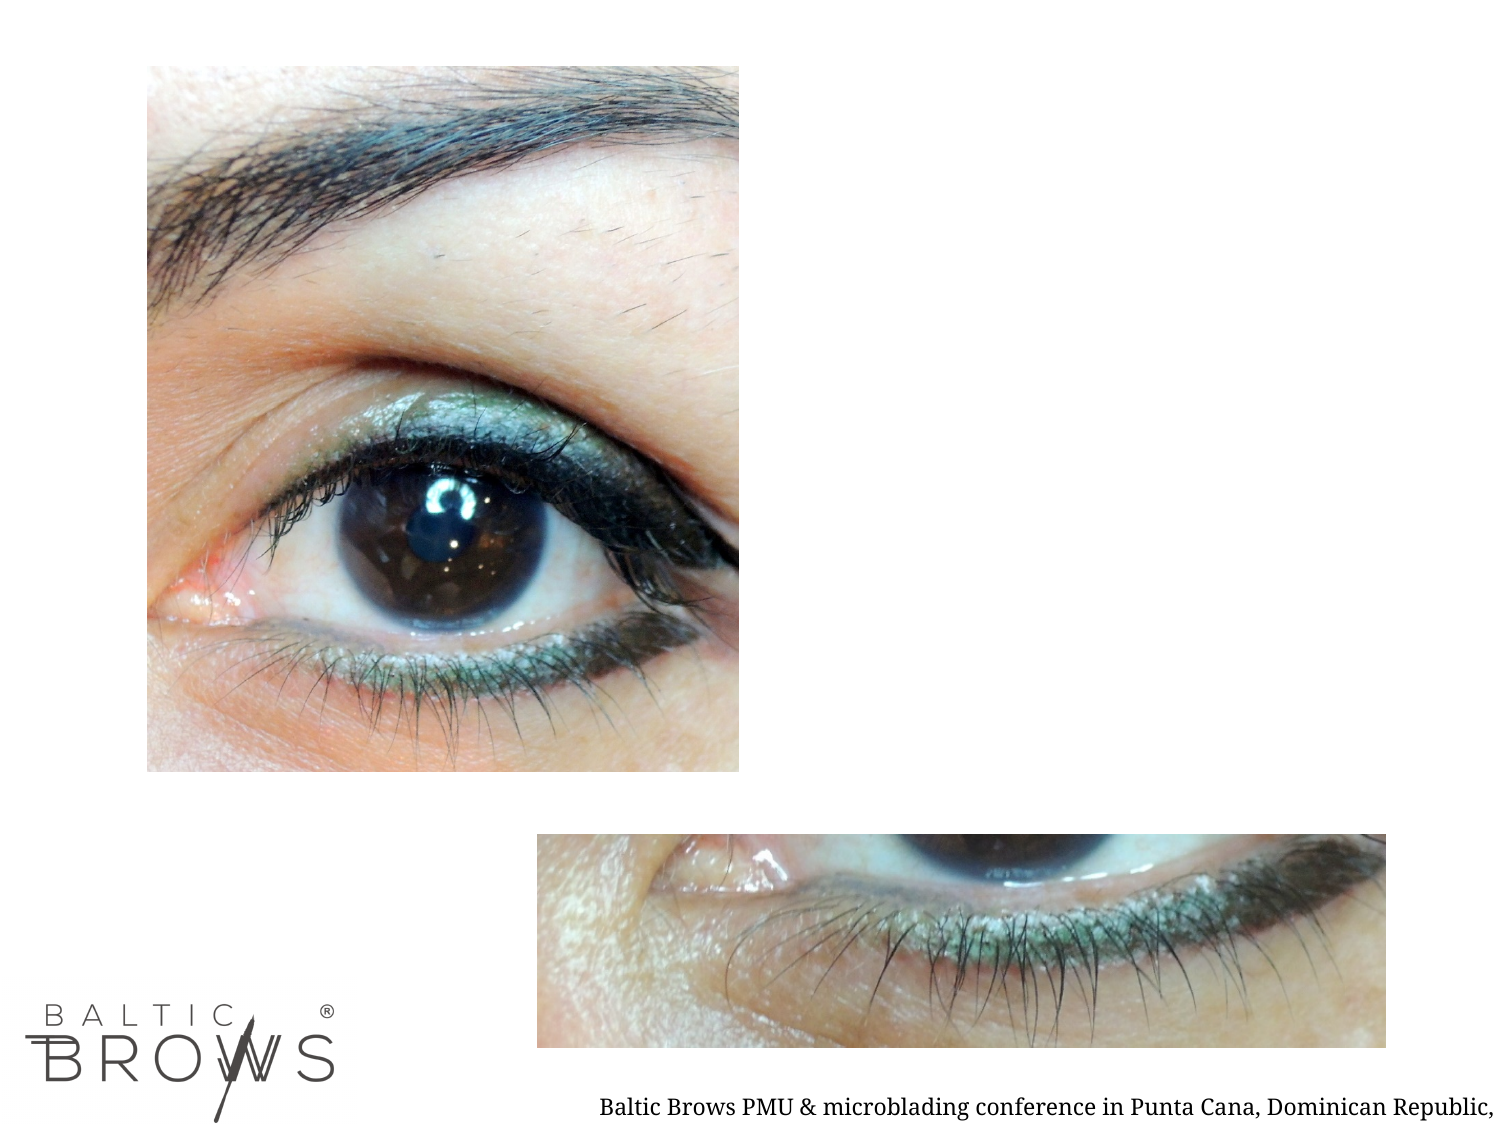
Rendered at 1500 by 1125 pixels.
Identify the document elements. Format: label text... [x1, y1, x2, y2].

picture [537, 833, 1386, 1048]
text_box Baltic Brows PMU & microblading conference in Punta Cana, Dominican Republic, 2017 [584, 1084, 1500, 1125]
picture [0, 975, 359, 1125]
picture [147, 66, 739, 772]
